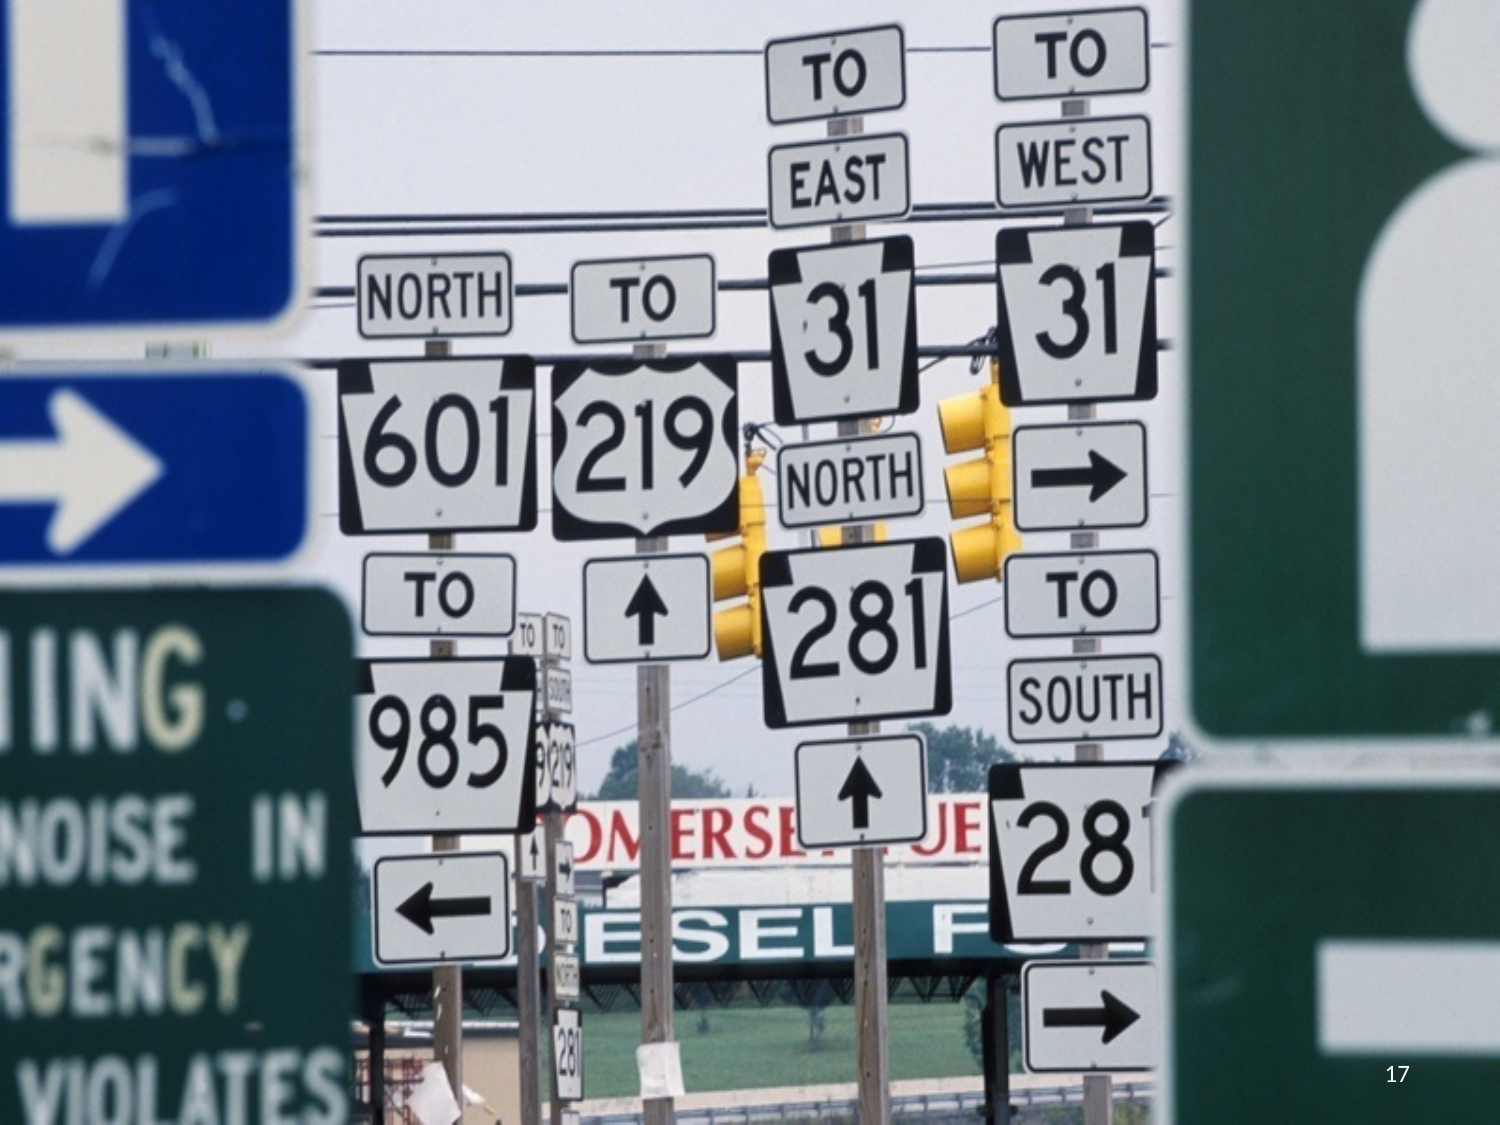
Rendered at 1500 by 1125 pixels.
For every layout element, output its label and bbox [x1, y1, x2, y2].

list [0, 0, 1500, 1125]
